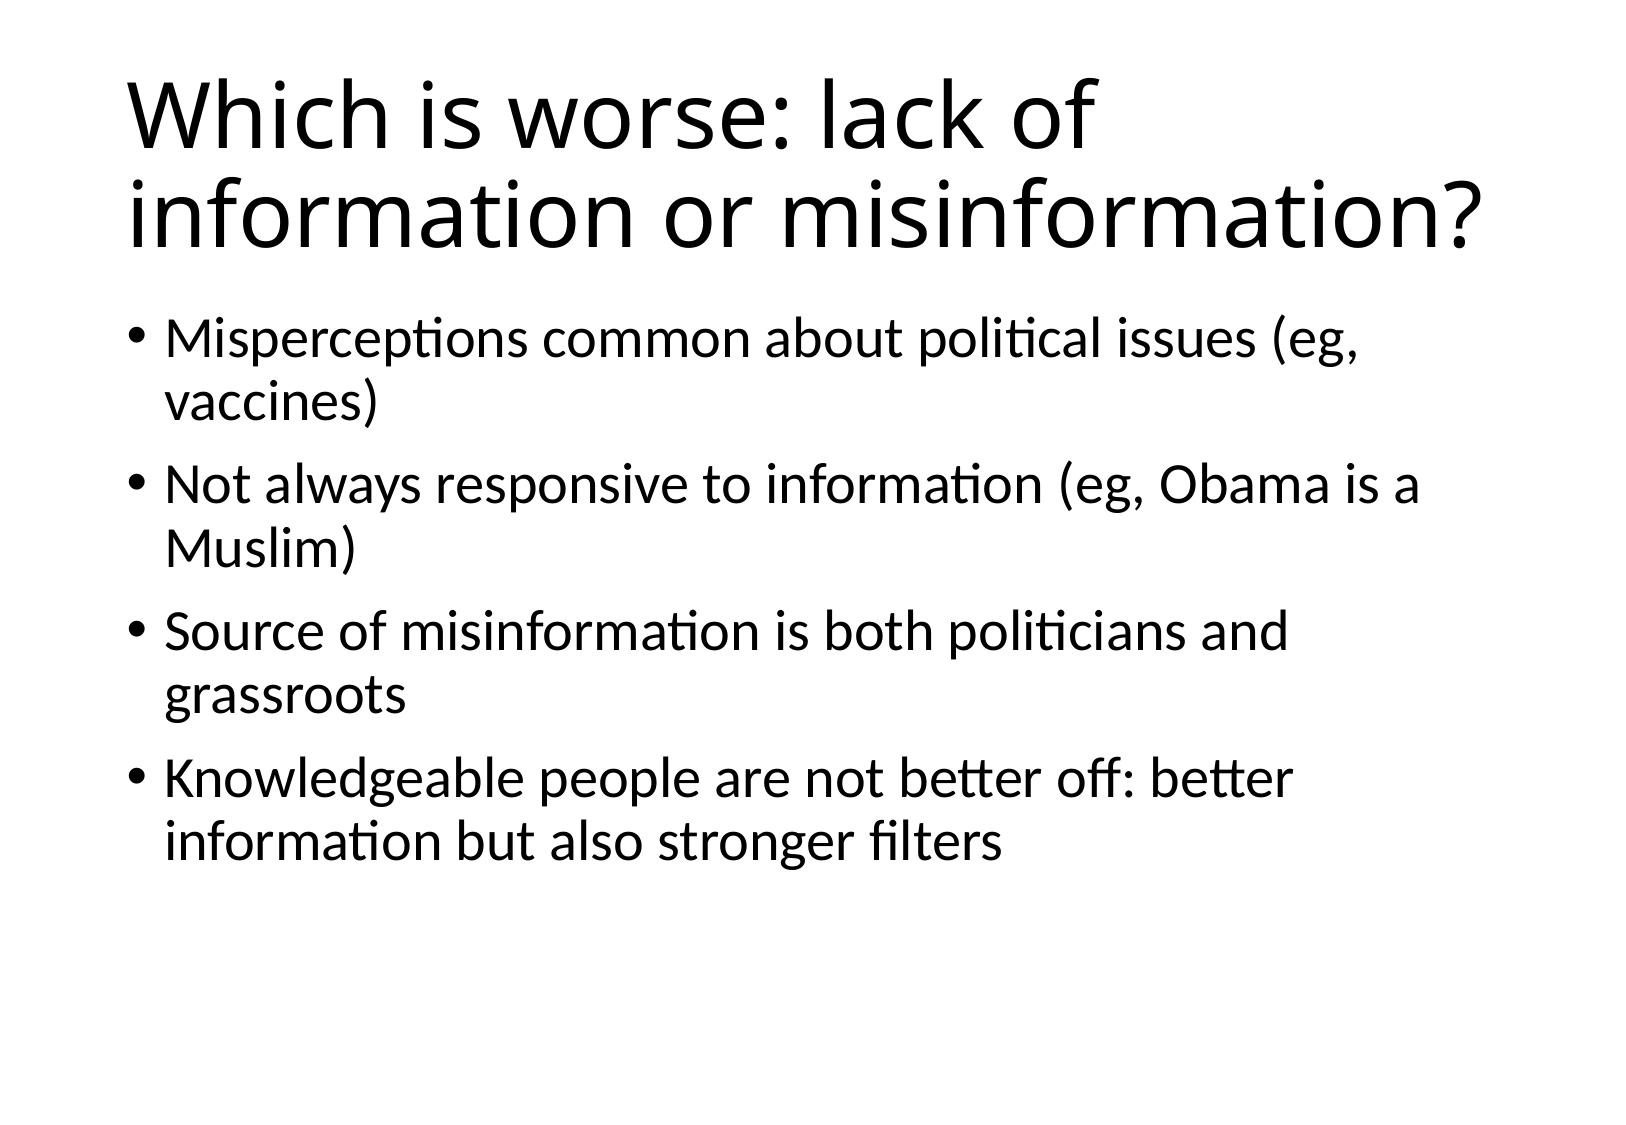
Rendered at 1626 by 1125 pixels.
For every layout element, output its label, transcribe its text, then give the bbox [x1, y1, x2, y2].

list Misperceptions common about political issues (eg, vaccines) Not always responsive to information (eg, Obama is a Muslim) Source of misinformation is both politicians and grassroots Knowledgeable people are not better off: better information but also stronger filters [111, 299, 1514, 1014]
title Which is worse: lack of information or misinformation? [111, 59, 1514, 278]
